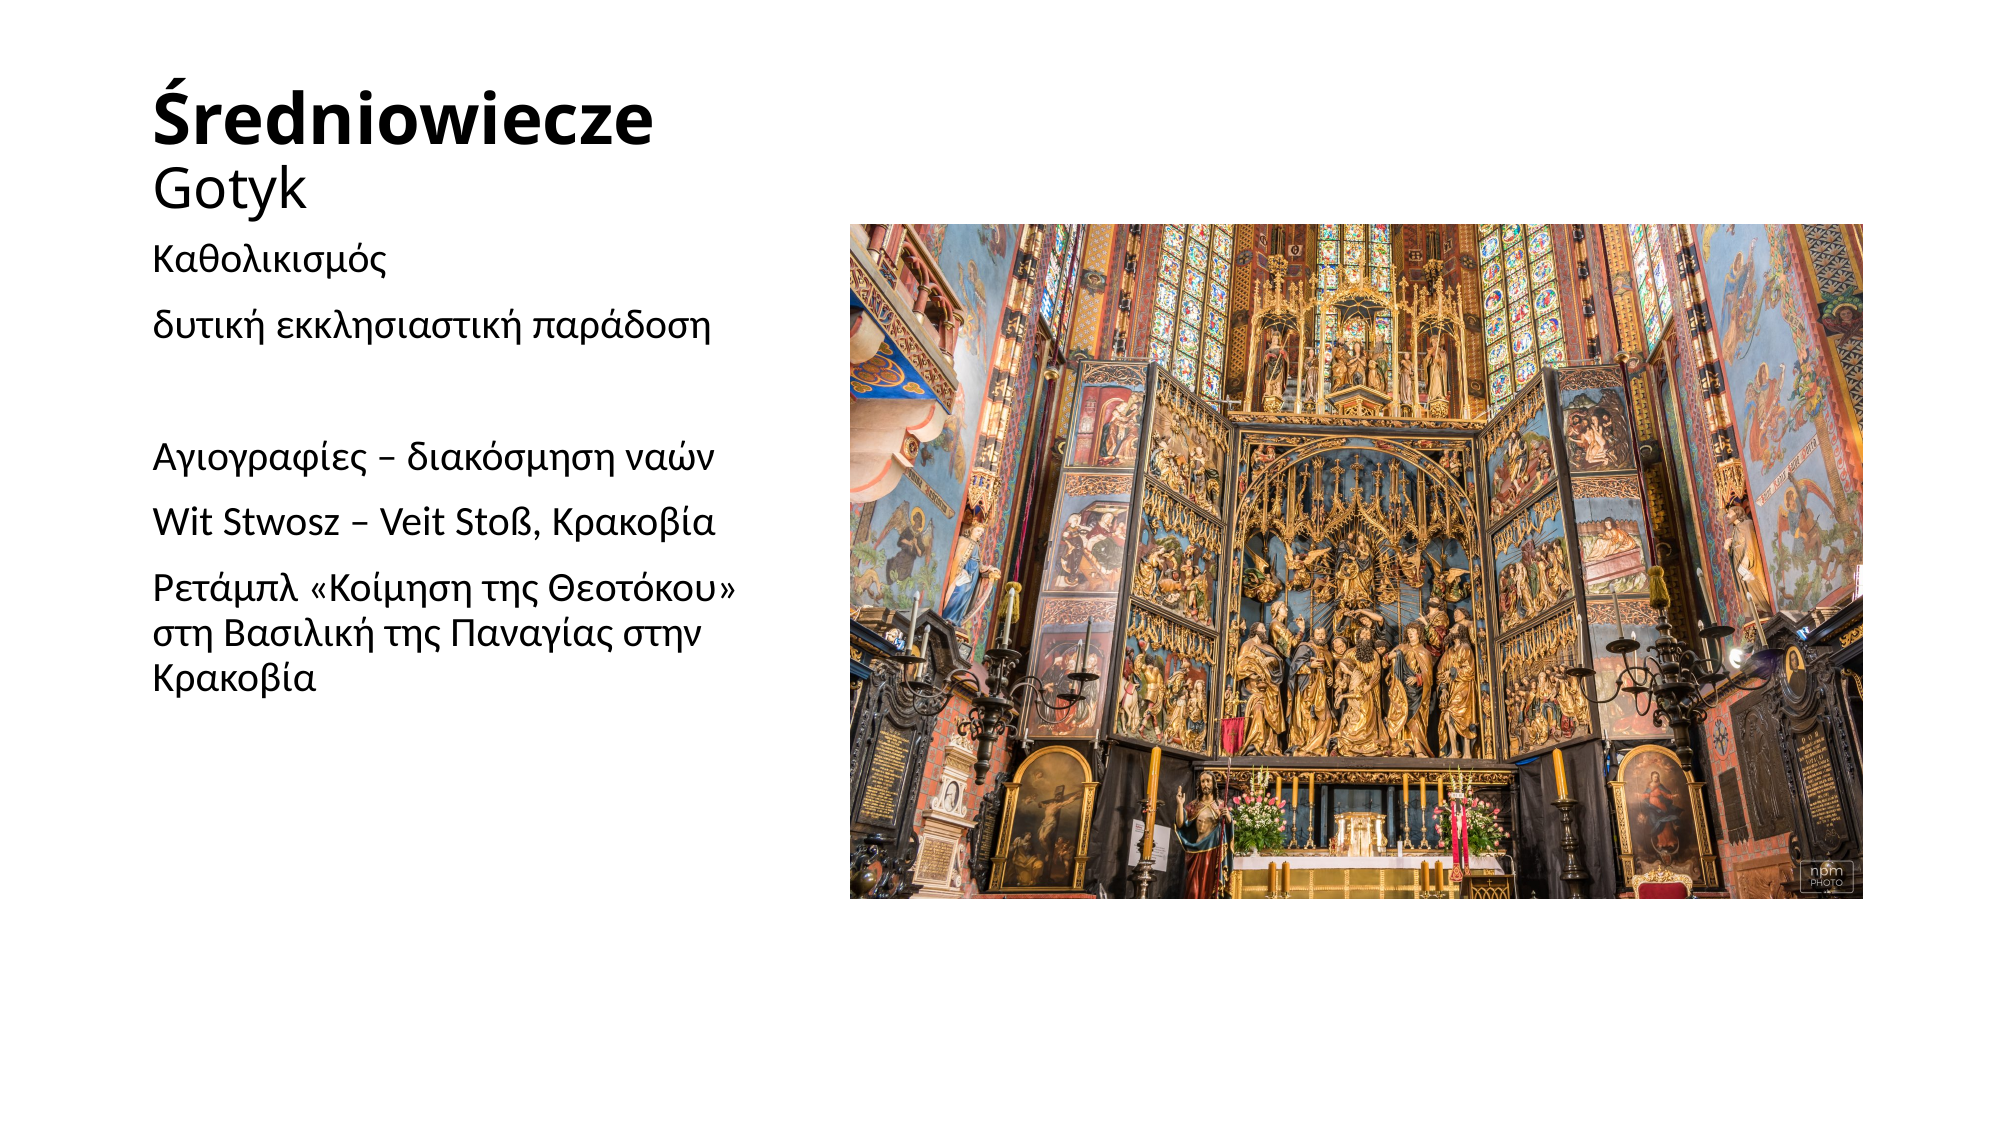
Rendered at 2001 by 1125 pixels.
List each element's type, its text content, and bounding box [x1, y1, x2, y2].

list Καθολικισμός δυτική εκκλησιαστική παράδοση Αγιογραφίες – διακόσμηση ναών Wit Stwosz – Veit Stoß, Κρακοβία Ρετάμπλ «Κοίμηση της Θεοτόκου» στη Βασιλική της Παναγίας στην Κρακοβία [137, 228, 783, 963]
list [850, 224, 1863, 900]
title Średniowiecze Gotyk [137, 75, 783, 228]
